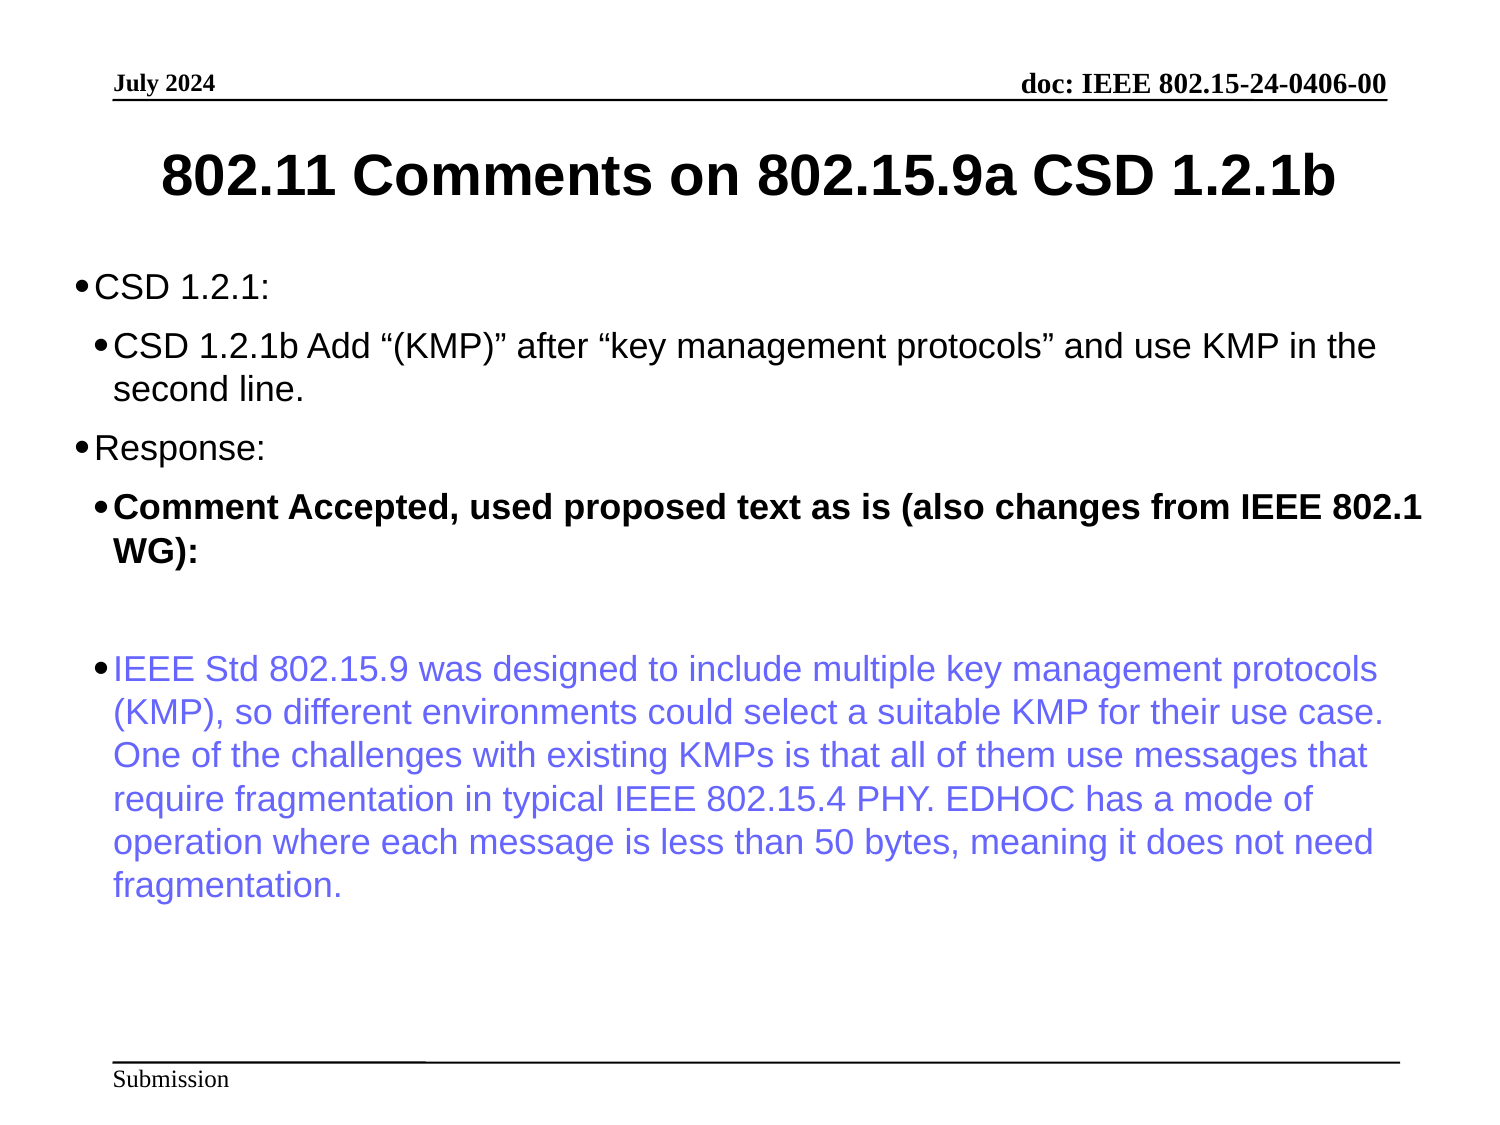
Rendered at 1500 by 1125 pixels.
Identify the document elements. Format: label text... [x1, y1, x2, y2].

text_box CSD 1.2.1: CSD 1.2.1b Add “(KMP)” after “key management protocols” and use KMP in the second line. Response: Comment Accepted, used proposed text as is (also changes from IEEE 802.1 WG): IEEE Std 802.15.9 was designed to include multiple key management protocols (KMP), so different environments could select a suitable KMP for their use case. One of the challenges with existing KMPs is that all of them use messages that require fragmentation in typical IEEE 802.15.4 PHY. EDHOC has a mode of operation where each message is less than 50 bytes, meaning it does not need fragmentation. [74, 263, 1425, 916]
text_box 802.11 Comments on 802.15.9a CSD 1.2.1b [74, 112, 1425, 233]
